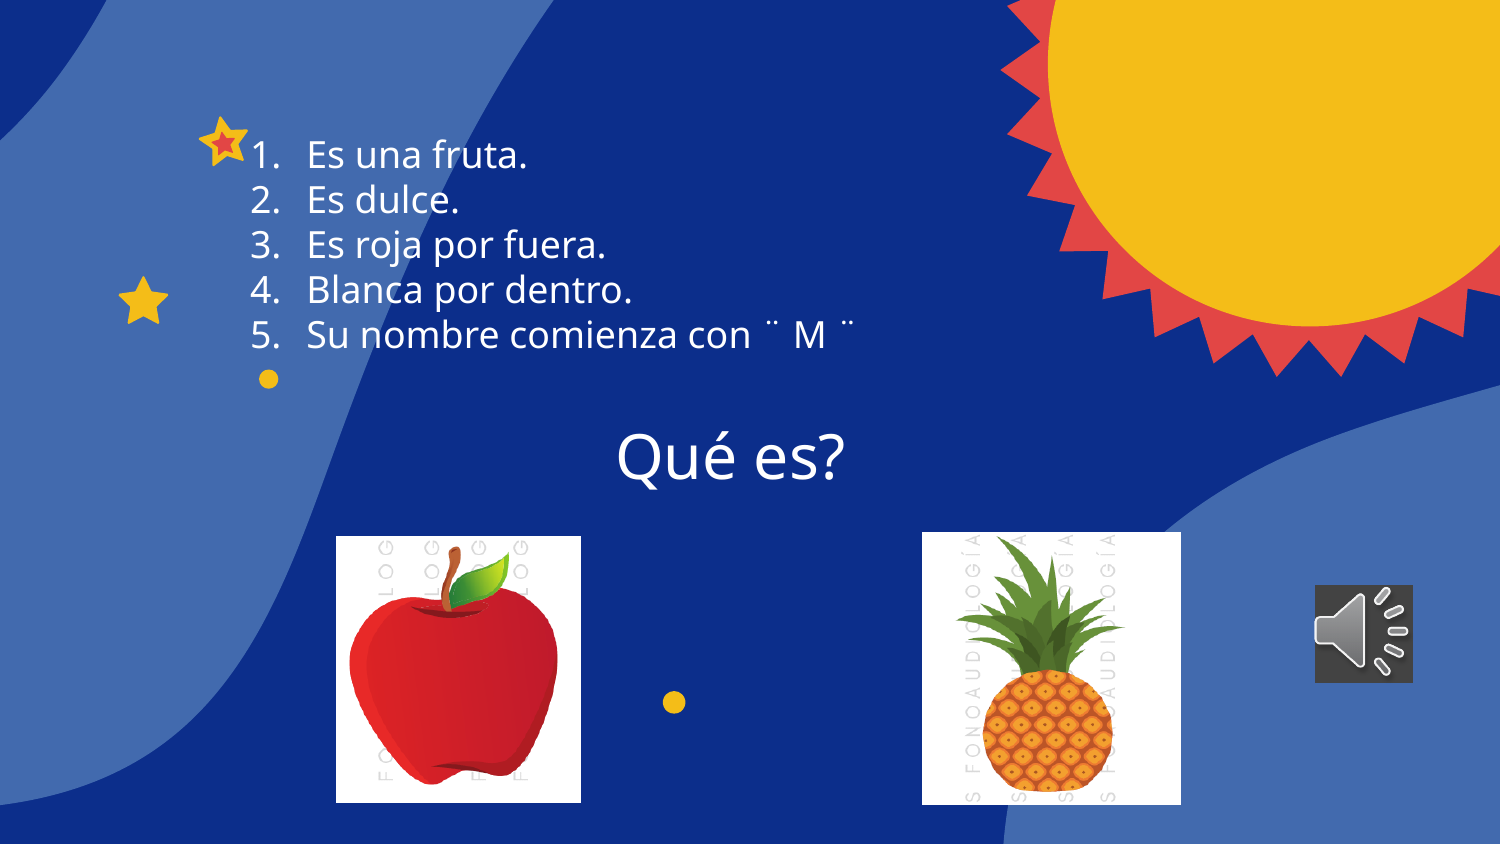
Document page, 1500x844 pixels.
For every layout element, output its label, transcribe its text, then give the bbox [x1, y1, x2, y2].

picture [1313, 583, 1415, 685]
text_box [197, 116, 249, 167]
picture [922, 531, 1181, 805]
text_box [662, 691, 686, 714]
subtitle Es una fruta. Es dulce. Es roja por fuera. Blanca por dentro. Su nombre comienza con ¨ M ¨ [235, 116, 1048, 410]
text_box [118, 276, 169, 324]
text_box [259, 369, 279, 389]
title Qué es? [413, 410, 1048, 507]
picture [335, 536, 581, 804]
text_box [1000, 0, 1500, 378]
